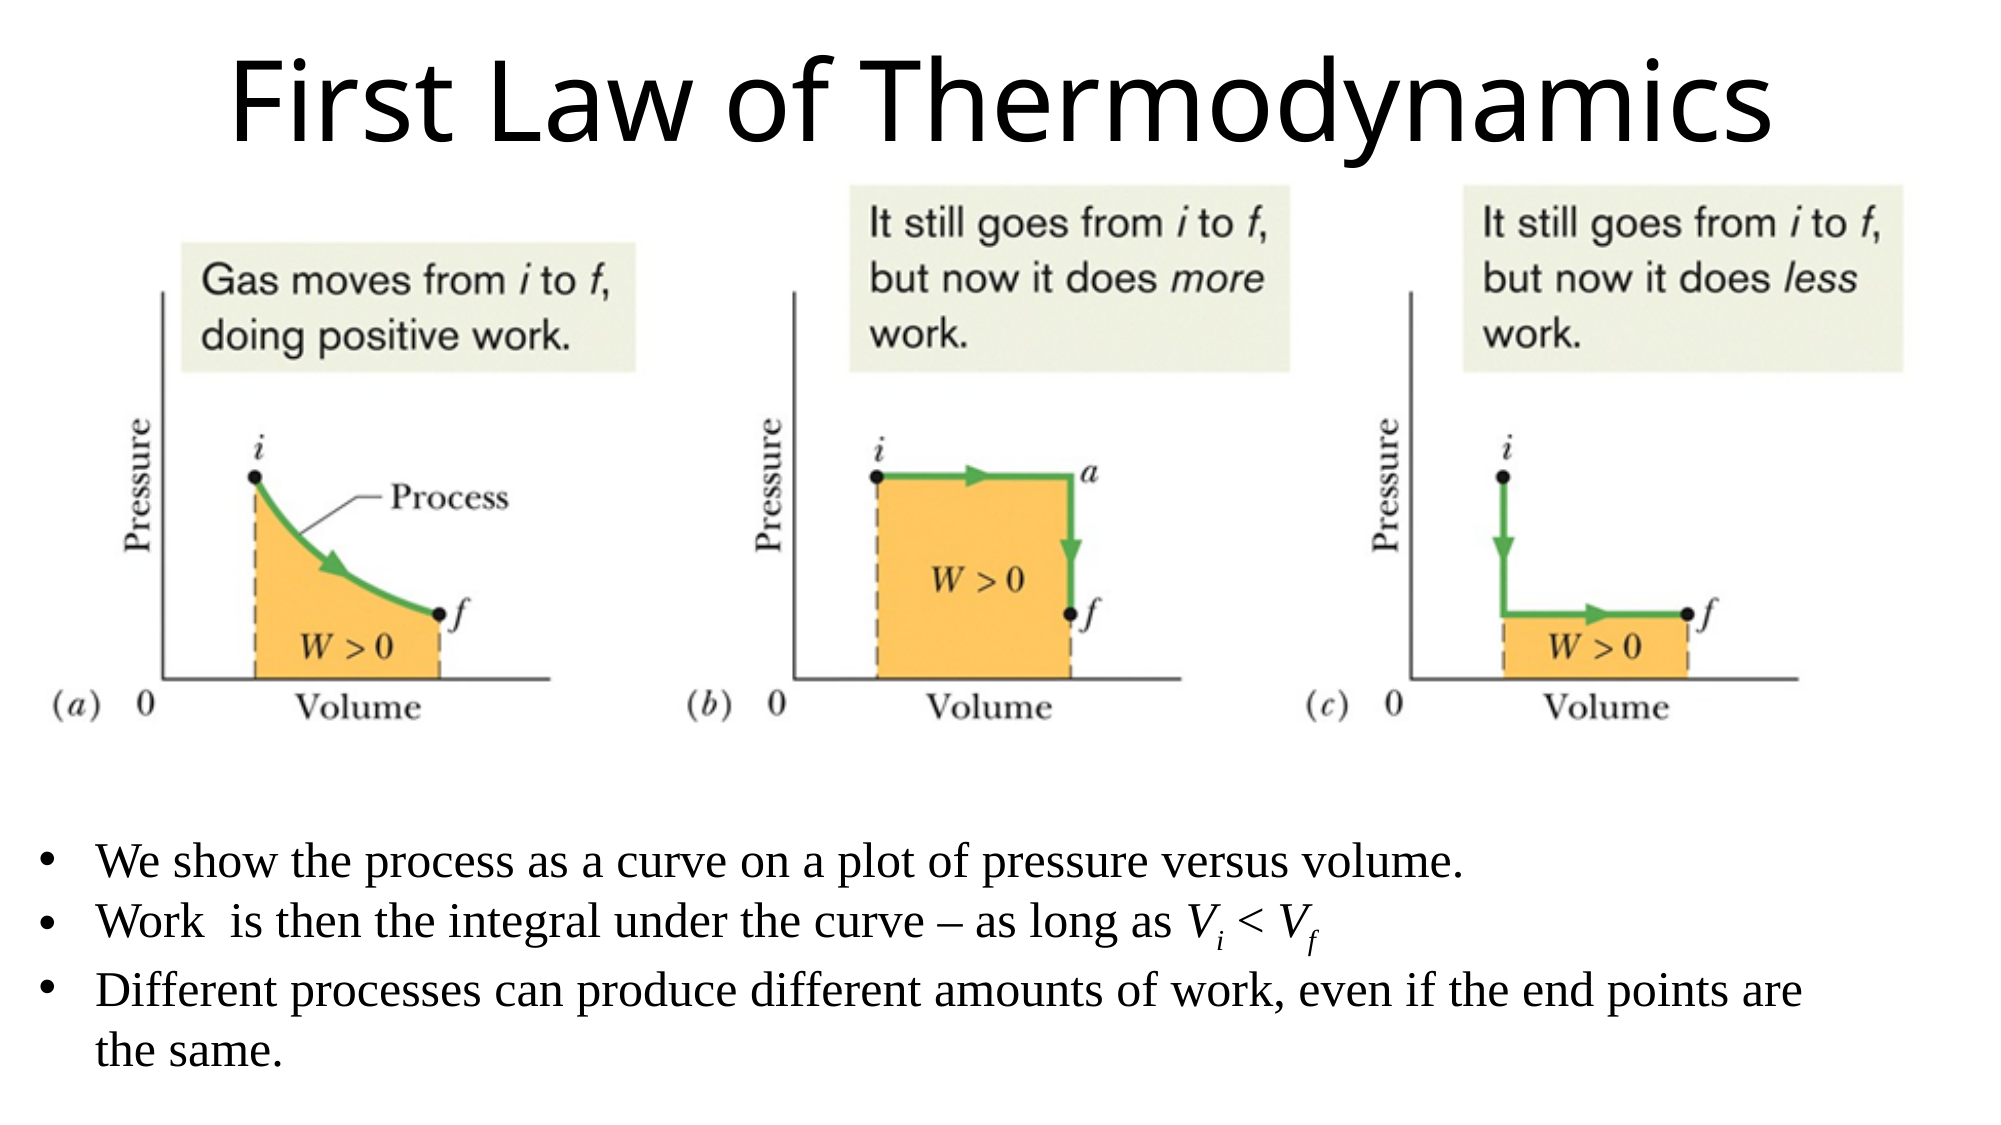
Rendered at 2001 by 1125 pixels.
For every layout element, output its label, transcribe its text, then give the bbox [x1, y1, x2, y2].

picture [37, 170, 1923, 776]
text_box First Law of Thermodynamics [3, 36, 2000, 217]
